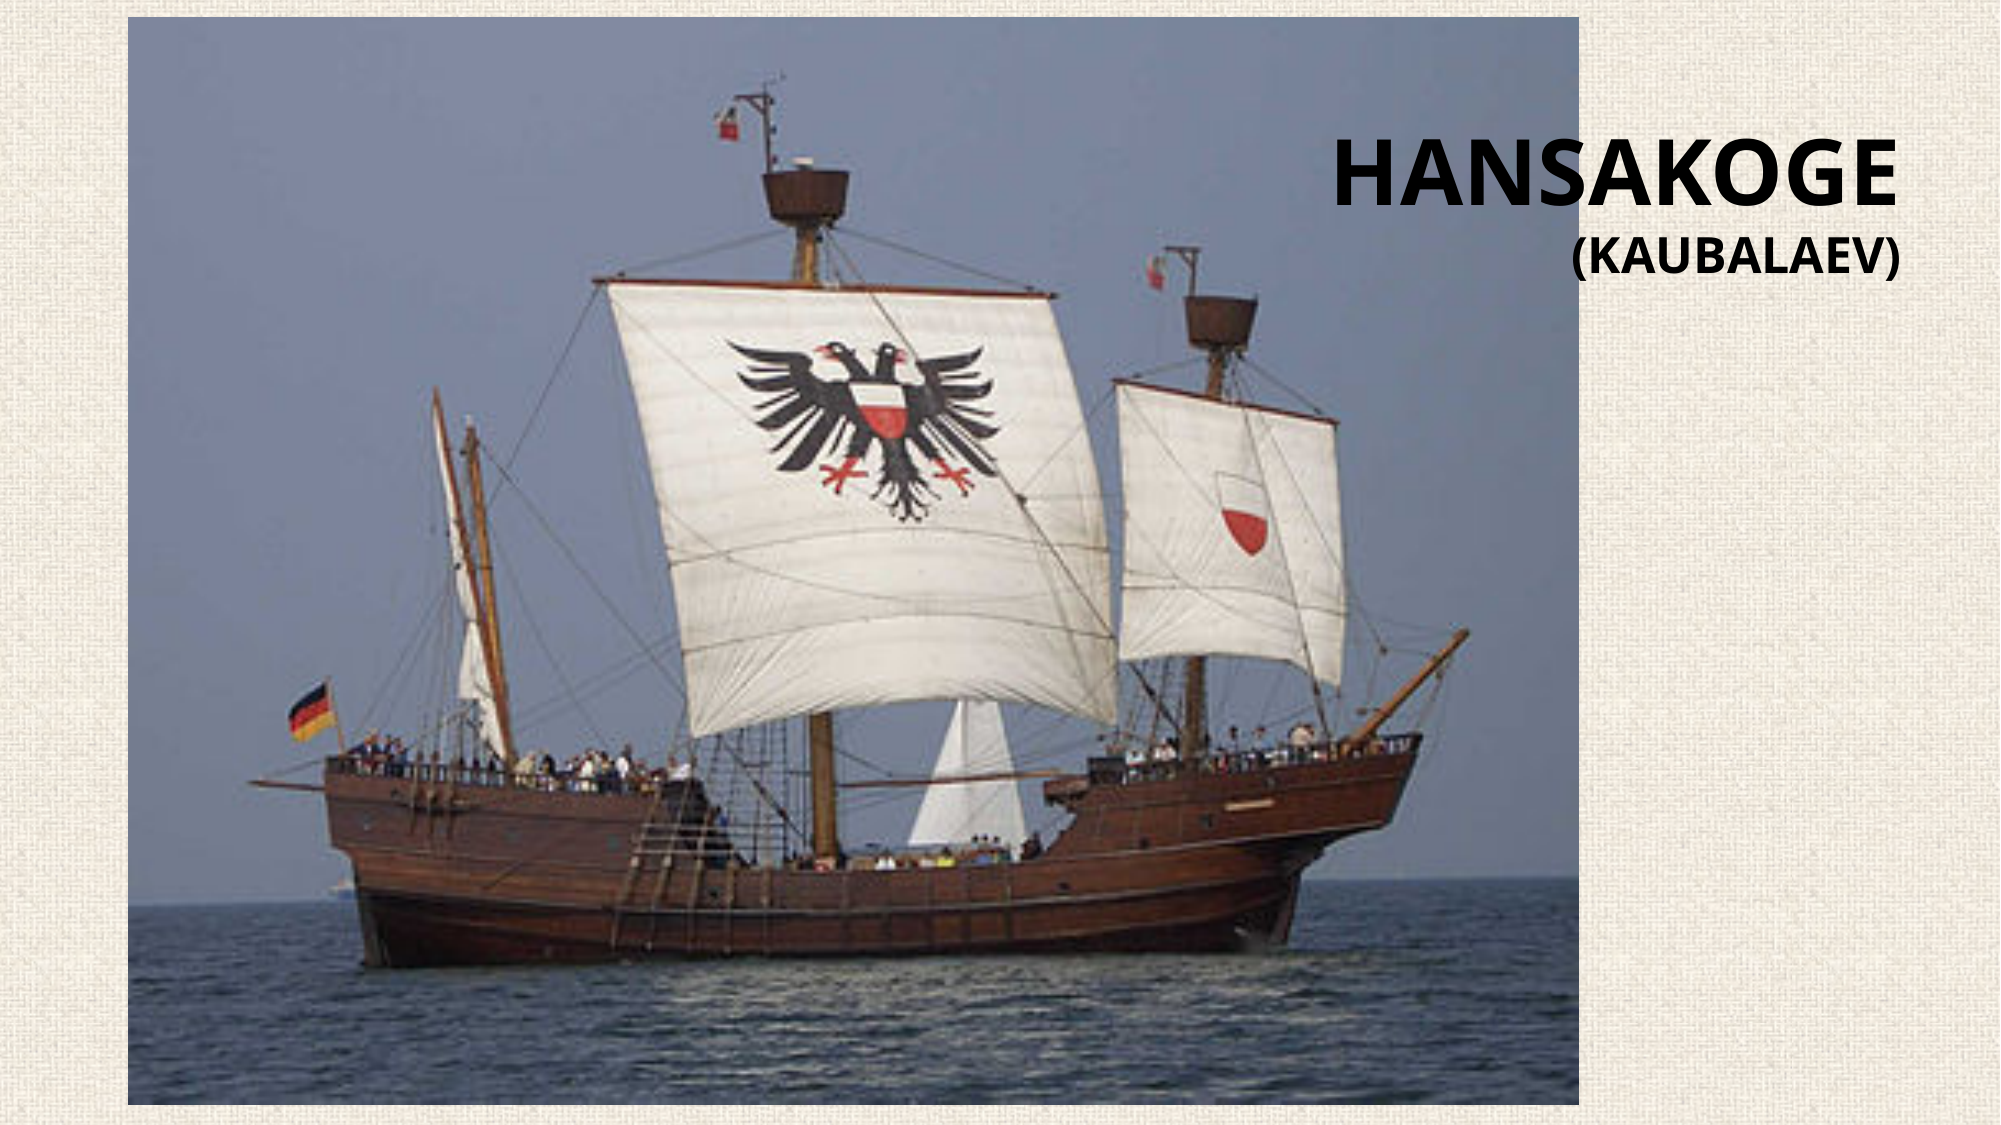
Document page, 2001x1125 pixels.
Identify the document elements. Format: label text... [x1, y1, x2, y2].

picture [128, 17, 1579, 1106]
text_box HANSAKOGE (KAUBALAEV) [1579, 106, 1930, 291]
